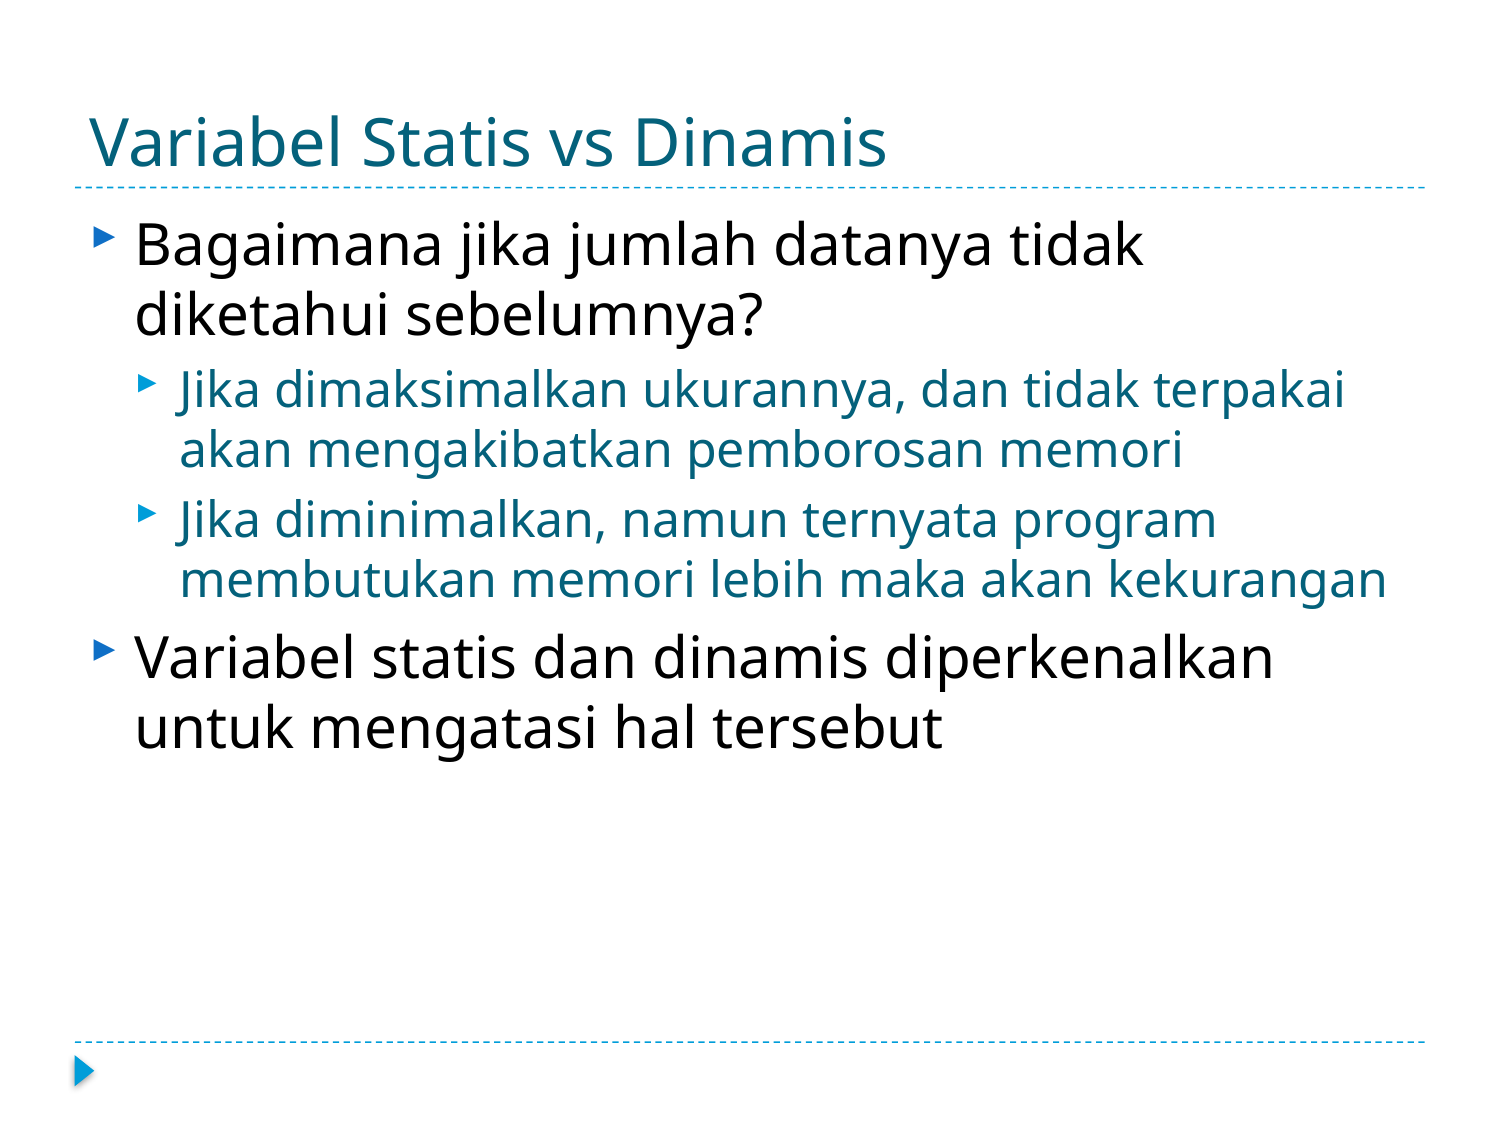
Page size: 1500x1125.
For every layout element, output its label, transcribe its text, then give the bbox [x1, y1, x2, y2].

list Bagaimana jika jumlah datanya tidak diketahui sebelumnya? Jika dimaksimalkan ukurannya, dan tidak terpakai akan mengakibatkan pemborosan memori Jika diminimalkan, namun ternyata program membutukan memori lebih maka akan kekurangan Variabel statis dan dinamis diperkenalkan untuk mengatasi hal tersebut [75, 200, 1425, 1010]
title Variabel Statis vs Dinamis [75, 24, 1425, 188]
